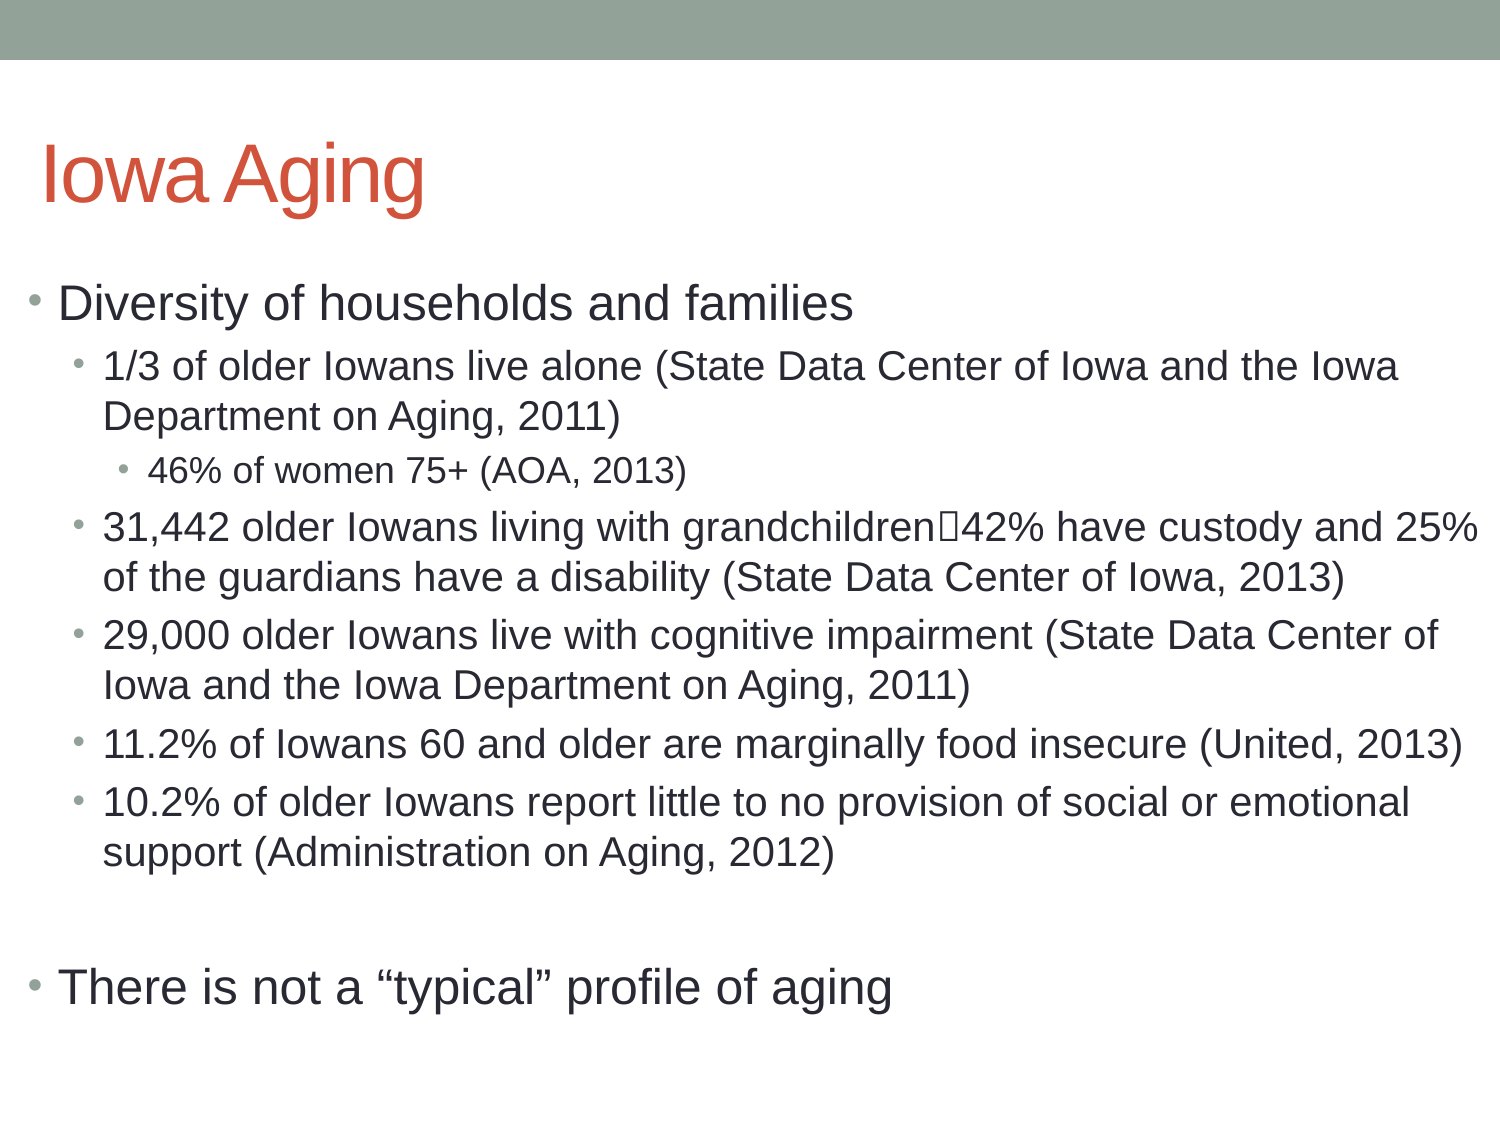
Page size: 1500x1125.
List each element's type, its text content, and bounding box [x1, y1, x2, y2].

list Diversity of households and families 1/3 of older Iowans live alone (State Data Center of Iowa and the Iowa Department on Aging, 2011) 46% of women 75+ (AOA, 2013) 31,442 older Iowans living with grandchildren42% have custody and 25% of the guardians have a disability (State Data Center of Iowa, 2013) 29,000 older Iowans live with cognitive impairment (State Data Center of Iowa and the Iowa Department on Aging, 2011) 11.2% of Iowans 60 and older are marginally food insecure (United, 2013) 10.2% of older Iowans report little to no provision of social or emotional support (Administration on Aging, 2012) There is not a “typical” profile of aging [12, 262, 1500, 1063]
title Iowa Aging [24, 87, 1375, 250]
